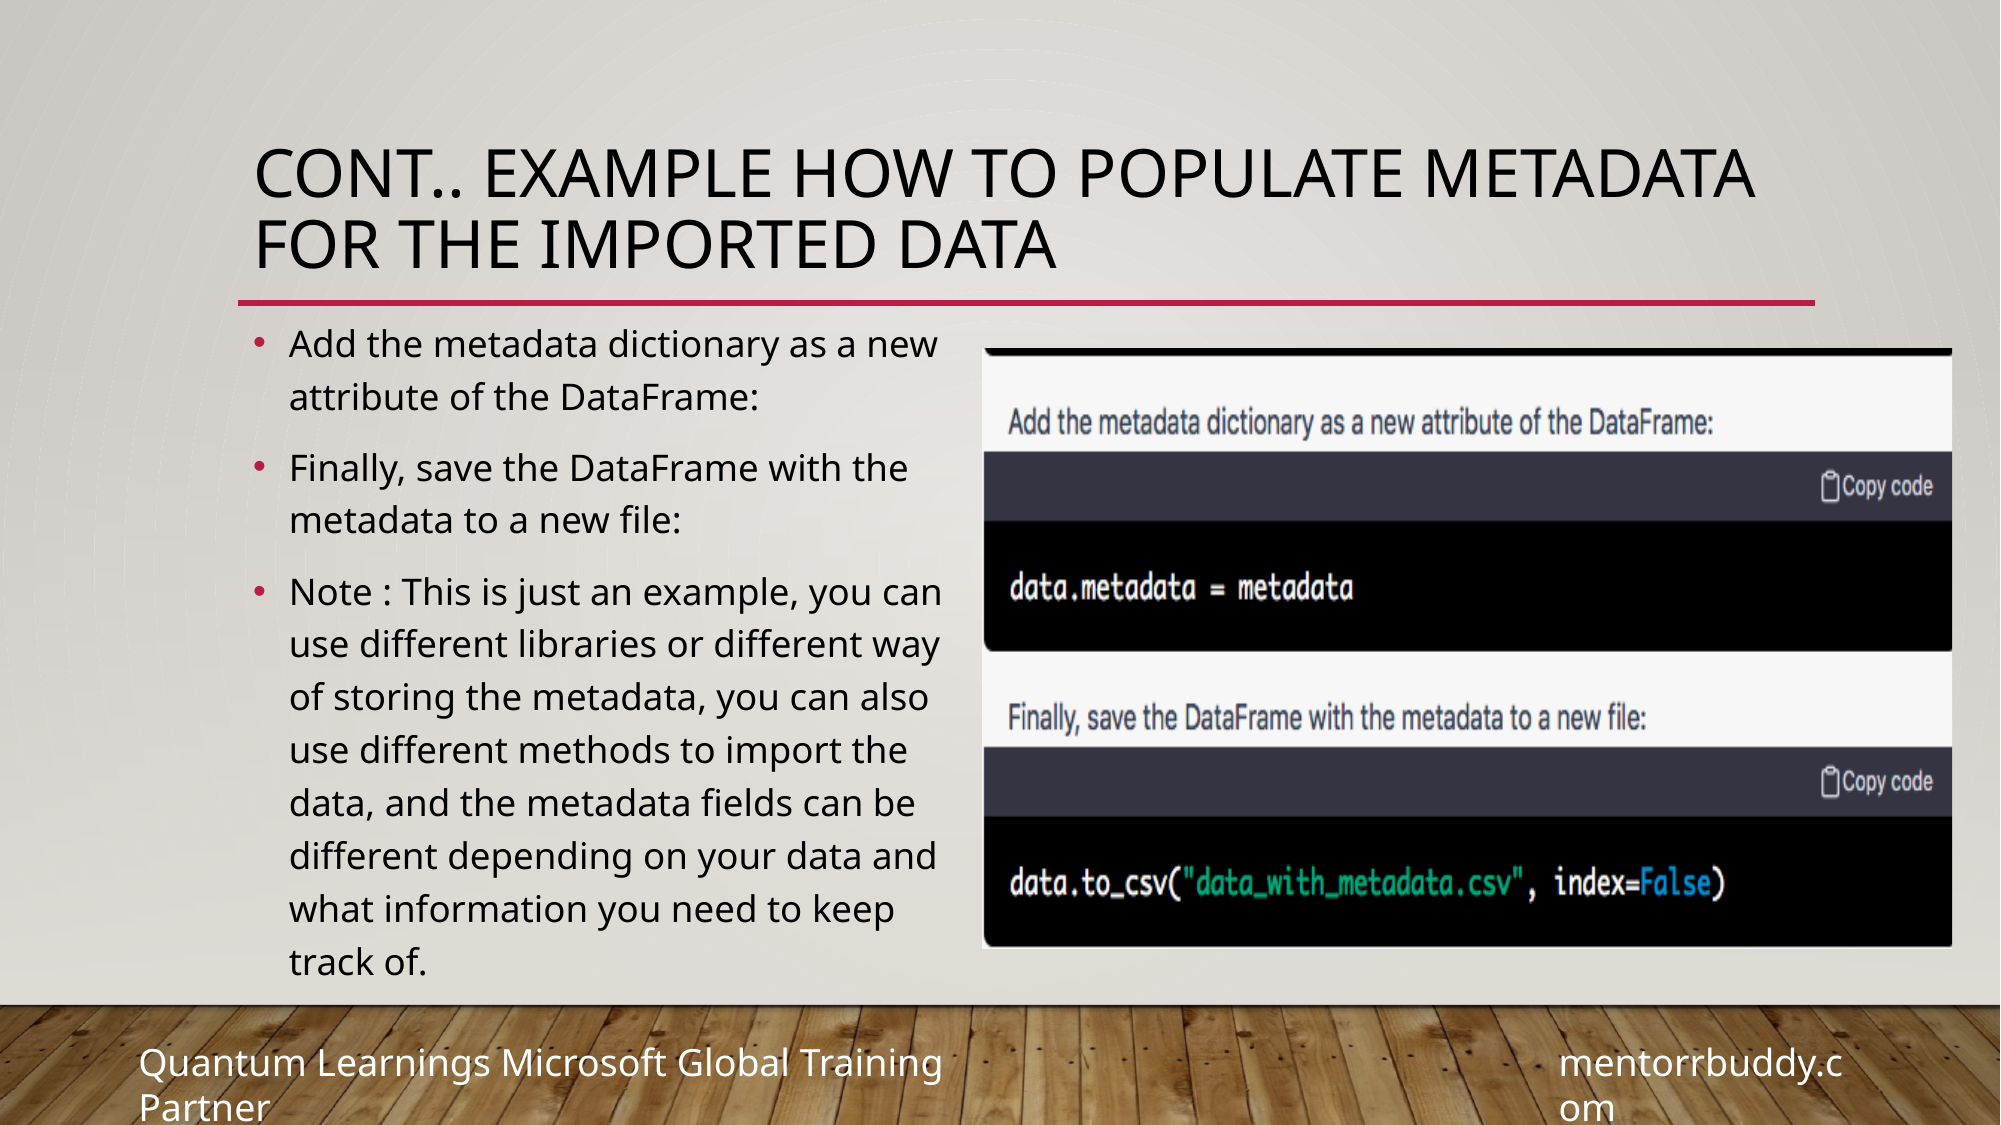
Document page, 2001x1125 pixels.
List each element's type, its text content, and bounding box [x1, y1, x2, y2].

list Add the metadata dictionary as a new attribute of the DataFrame: Finally, save the DataFrame with the metadata to a new file: Note : This is just an example, you can use different libraries or different way of storing the metadata, you can also use different methods to import the data, and the metadata fields can be different depending on your data and what information you need to keep track of. [238, 304, 983, 993]
picture [0, 1005, 2000, 1125]
picture [981, 348, 1953, 949]
title Cont.. example how to populate metadata for the imported data [238, 131, 1814, 305]
